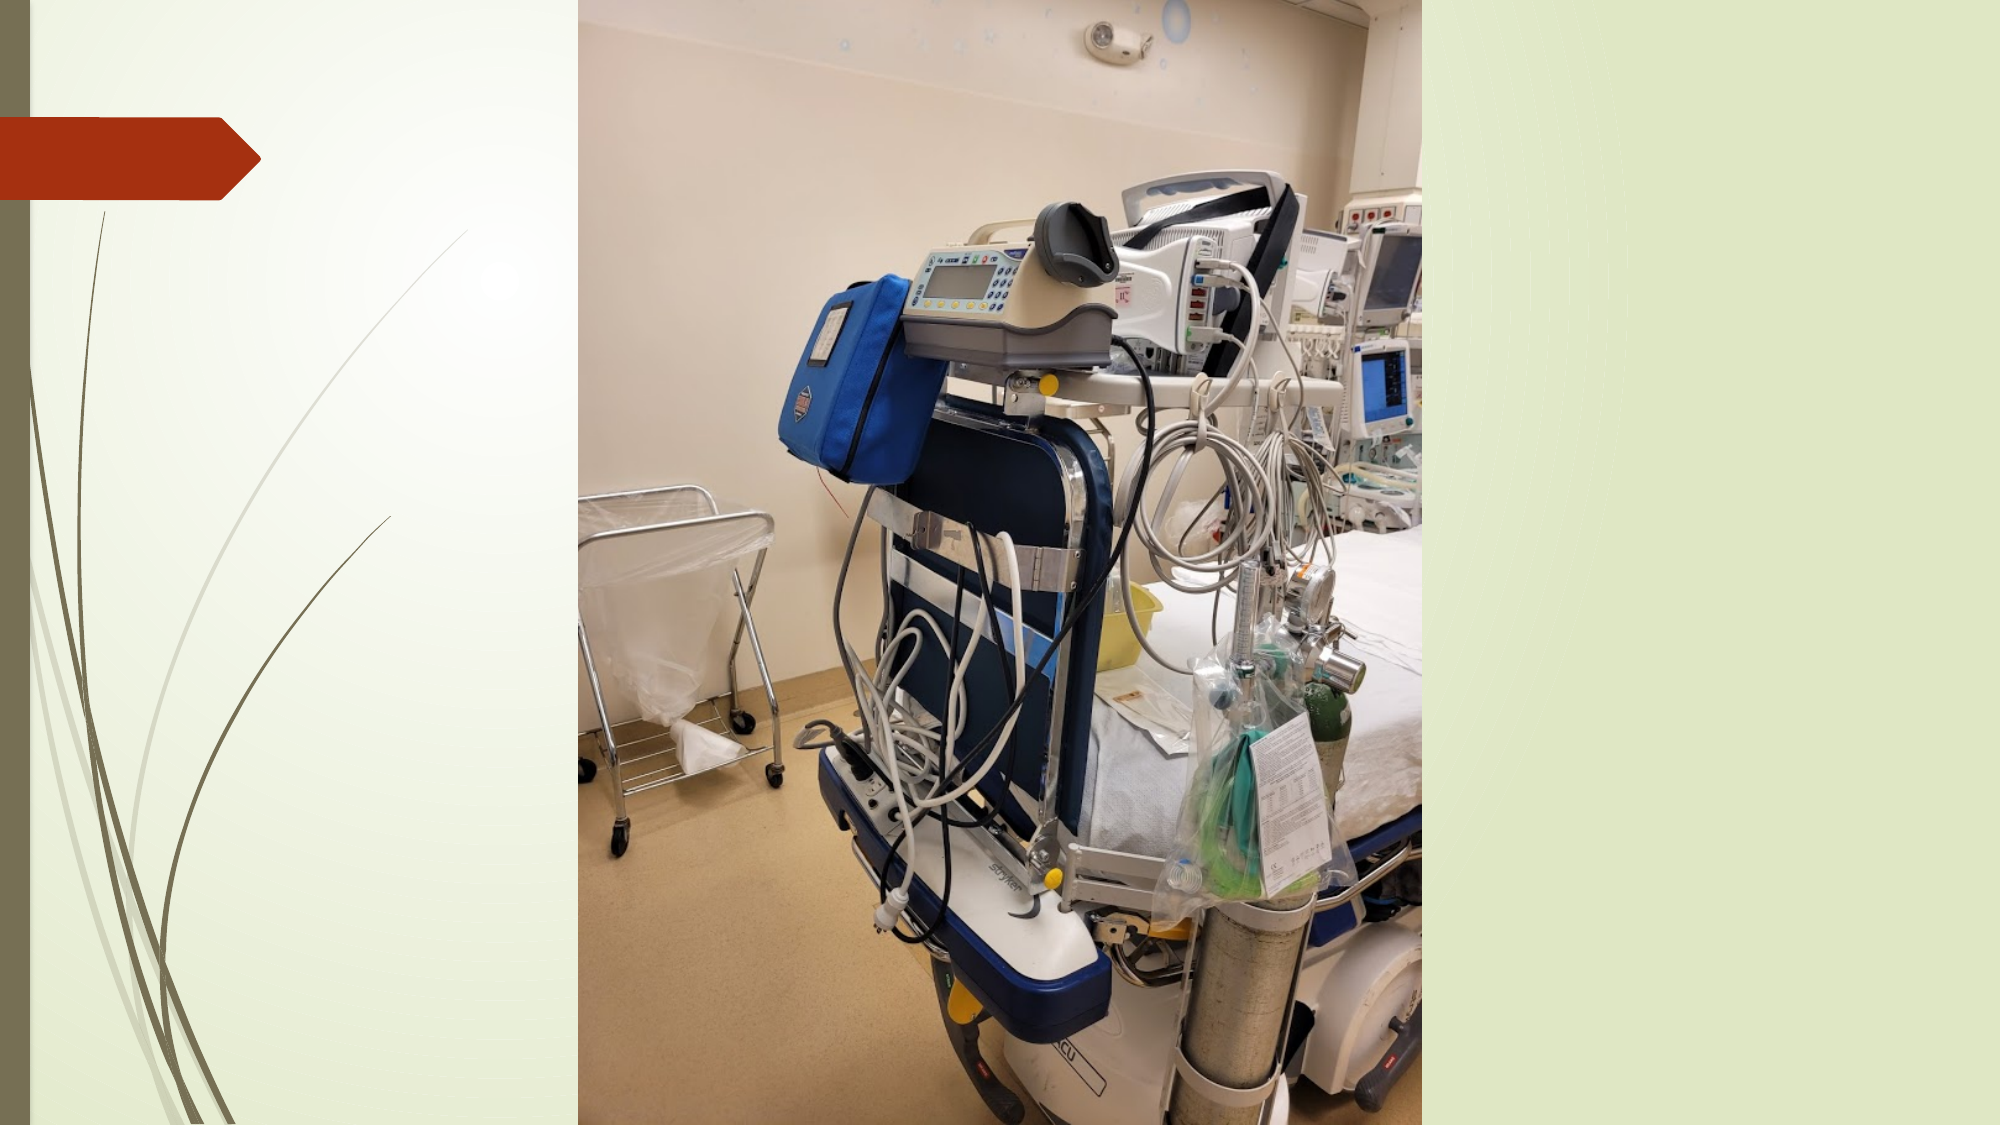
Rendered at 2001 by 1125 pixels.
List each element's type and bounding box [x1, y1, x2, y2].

picture [577, 0, 1422, 1125]
